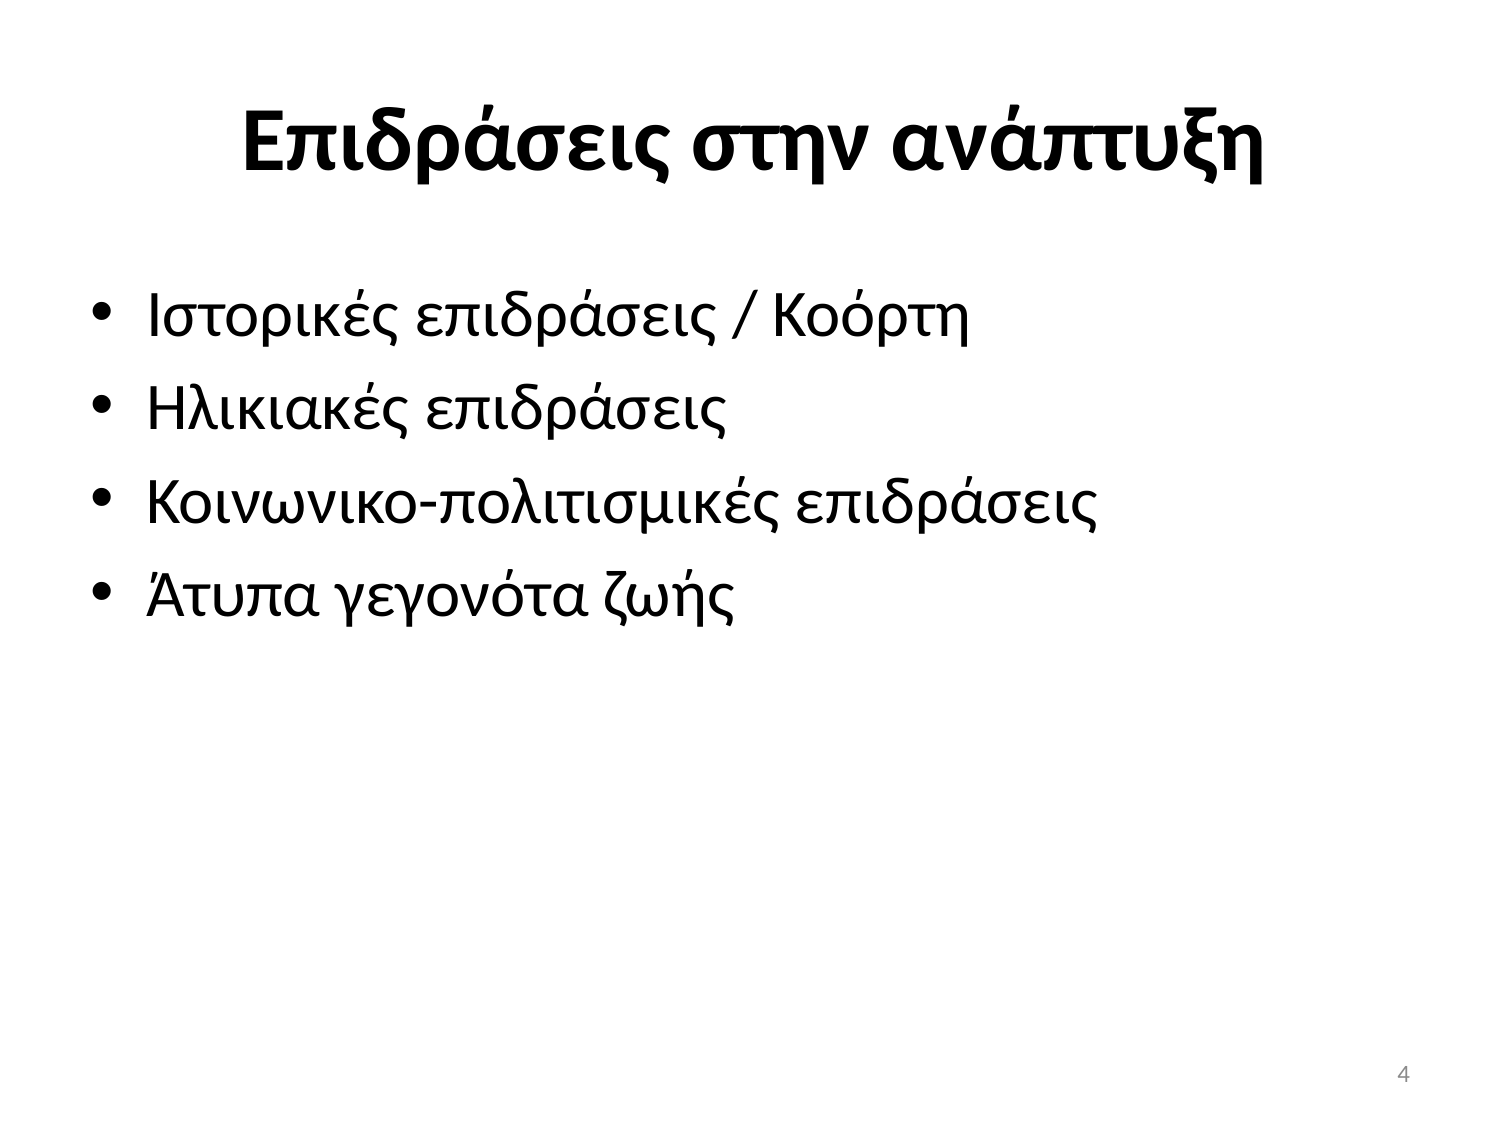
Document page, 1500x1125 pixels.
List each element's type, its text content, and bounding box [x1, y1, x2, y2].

list Ιστορικές επιδράσεις / Κοόρτη Ηλικιακές επιδράσεις Κοινωνικο-πολιτισμικές επιδράσεις Άτυπα γεγονότα ζωής [75, 262, 1425, 1005]
title Επιδράσεις στην ανάπτυξη [79, 40, 1430, 228]
slide_number 4 [1074, 1042, 1425, 1103]
